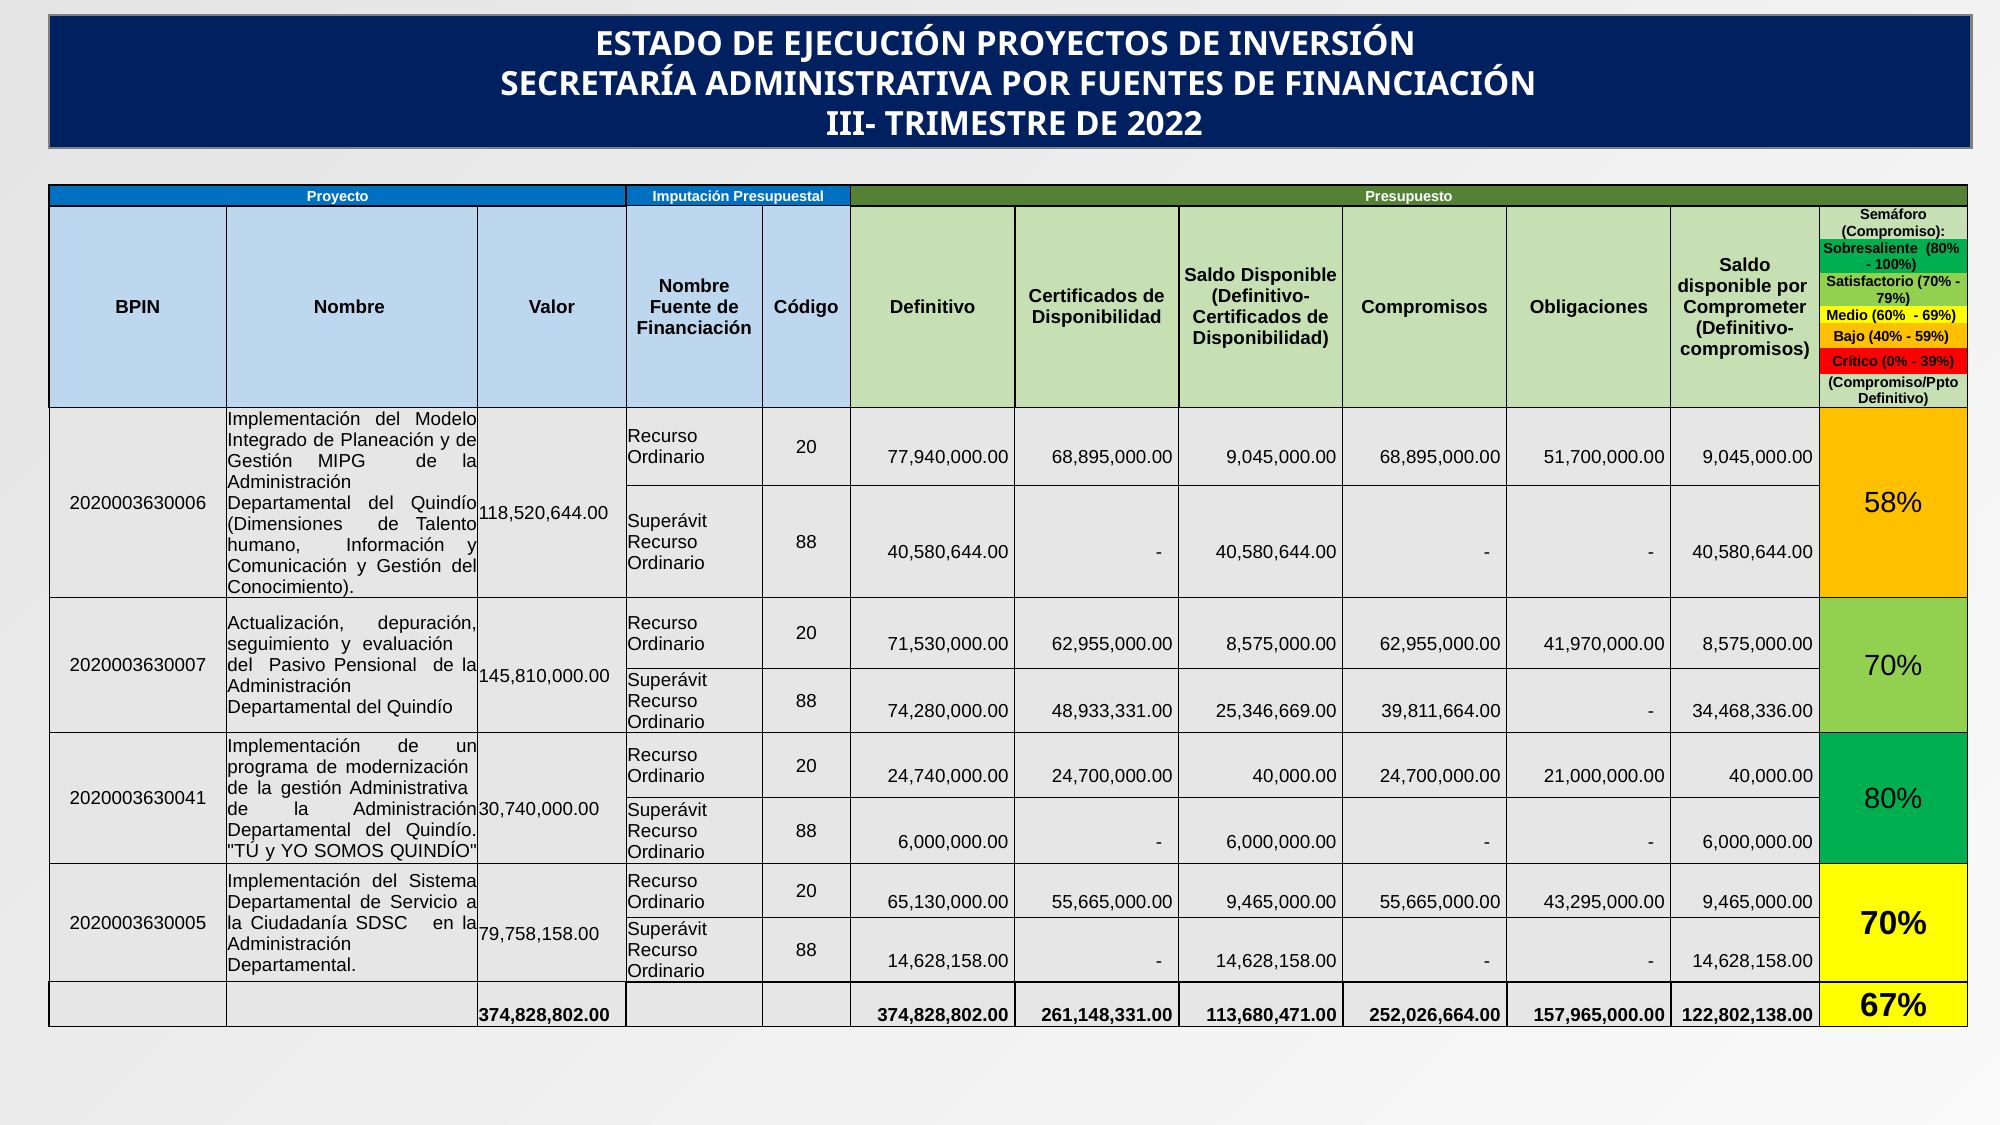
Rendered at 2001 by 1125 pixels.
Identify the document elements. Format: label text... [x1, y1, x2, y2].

table_cell 40,580,644.00 [1671, 486, 1819, 597]
table_cell 48,933,331.00 [1015, 669, 1178, 732]
table_cell 24,740,000.00 [851, 733, 1014, 797]
table_cell 43,295,000.00 [1507, 864, 1670, 917]
table_cell Implementación de un programa de modernización de la gestión Administrativa de la Administración Departamental del Quindío. "TÚ y YO SOMOS QUINDÍO" [227, 733, 477, 863]
table_cell - [1343, 486, 1506, 597]
table_cell 70% [1820, 864, 1967, 981]
table_cell Superávit Recurso Ordinario [627, 918, 762, 981]
table_cell 6,000,000.00 [1671, 798, 1819, 863]
table_cell 80% [1820, 733, 1967, 863]
table_cell - [1015, 918, 1178, 981]
table_cell 8,575,000.00 [1671, 598, 1819, 668]
table_cell 8,575,000.00 [1179, 598, 1342, 668]
table_cell 20 [763, 598, 850, 668]
table_cell 2020003630041 [50, 733, 226, 863]
table_cell Crítico (0% - 39%) [1820, 348, 1967, 374]
table_cell 30,740,000.00 [478, 733, 626, 863]
table_cell 14,628,158.00 [851, 918, 1014, 981]
table_cell Sobresaliente (80% - 100%) [1820, 239, 1967, 273]
table_cell Medio (60% - 69%) [1820, 306, 1967, 323]
table_cell 88 [763, 486, 850, 597]
table_header Presupuesto [851, 186, 1967, 205]
table_cell 68,895,000.00 [1015, 408, 1178, 485]
table_cell Nombre [227, 207, 477, 407]
table_cell 21,000,000.00 [1507, 733, 1670, 797]
table_cell 14,628,158.00 [1179, 918, 1342, 981]
table_cell [50, 982, 226, 1026]
table_cell [763, 983, 850, 1026]
table_cell 122,802,138.00 [1672, 983, 1819, 1026]
table_cell Certificados de Disponibilidad [1016, 207, 1178, 407]
table_cell Semáforo (Compromiso): [1820, 207, 1967, 239]
table_cell 20 [763, 733, 850, 797]
table_cell Implementación del Modelo Integrado de Planeación y de Gestión MIPG de la Administración Departamental del Quindío (Dimensiones de Talento humano, Información y Comunicación y Gestión del Conocimiento). [227, 408, 477, 597]
table_cell Bajo (40% - 59%) [1820, 323, 1967, 348]
table_cell 6,000,000.00 [1179, 798, 1342, 863]
table_cell Saldo Disponible (Definitivo-Certificados de Disponibilidad) [1180, 207, 1342, 407]
table_cell Satisfactorio (70% - 79%) [1820, 273, 1967, 306]
table_cell 62,955,000.00 [1015, 598, 1178, 668]
table_cell 9,465,000.00 [1671, 864, 1819, 917]
table_cell (Compromiso/Ppto Definitivo) [1820, 374, 1967, 407]
text_box ESTADO DE EJECUCIÓN PROYECTOS DE INVERSIÓN SECRETARÍA ADMINISTRATIVA POR FUENTES DE FINANCIACIÓN III- TRIMESTRE DE 2022 [48, 14, 1973, 149]
table_cell - [1015, 798, 1178, 863]
table_cell 71,530,000.00 [851, 598, 1014, 668]
table_cell Definitivo [851, 207, 1014, 407]
table_cell Implementación del Sistema Departamental de Servicio a la Ciudadanía SDSC en la Administración Departamental. [227, 864, 477, 981]
table_cell 118,520,644.00 [478, 408, 626, 597]
table_cell 2020003630005 [50, 864, 226, 981]
table_cell - [1507, 669, 1670, 732]
table_cell 77,940,000.00 [851, 408, 1014, 485]
table_cell Saldo disponible por Comprometer (Definitivo-compromisos) [1671, 207, 1819, 407]
table_cell Superávit Recurso Ordinario [627, 798, 762, 863]
table_cell 40,000.00 [1671, 733, 1819, 797]
table_cell 40,580,644.00 [1179, 486, 1342, 597]
table_cell 88 [763, 918, 850, 981]
table_cell Recurso Ordinario [627, 864, 762, 917]
table_cell 51,700,000.00 [1507, 408, 1670, 485]
table_cell Recurso Ordinario [627, 733, 762, 797]
table_cell 157,965,000.00 [1508, 983, 1670, 1026]
table_cell 20 [763, 408, 850, 485]
table_cell BPIN [50, 207, 226, 407]
table_cell 40,000.00 [1179, 733, 1342, 797]
table_cell 88 [763, 669, 850, 732]
table_cell 88 [763, 798, 850, 863]
table_cell Recurso Ordinario [627, 598, 762, 668]
table_cell 58% [1820, 408, 1967, 597]
table_cell 67% [1820, 983, 1967, 1026]
table_cell - [1507, 918, 1670, 981]
table_header Imputación Presupuestal [627, 186, 850, 205]
table_cell Valor [478, 207, 626, 407]
table_cell 9,045,000.00 [1671, 408, 1819, 485]
table_cell - [1507, 798, 1670, 863]
table_cell 74,280,000.00 [851, 669, 1014, 732]
table_cell 252,026,664.00 [1344, 983, 1506, 1026]
table_cell 25,346,669.00 [1179, 669, 1342, 732]
table_cell Recurso Ordinario [627, 408, 762, 485]
table_cell Superávit Recurso Ordinario [627, 669, 762, 732]
table_cell 68,895,000.00 [1343, 408, 1506, 485]
table_cell 9,045,000.00 [1179, 408, 1342, 485]
table_cell Nombre Fuente de Financiación [627, 206, 762, 407]
table_cell 2020003630007 [50, 598, 226, 732]
table_cell [627, 983, 762, 1026]
table_cell Superávit Recurso Ordinario [627, 486, 762, 597]
table_cell 145,810,000.00 [478, 598, 626, 732]
table_cell 39,811,664.00 [1343, 669, 1506, 732]
table_cell 14,628,158.00 [1671, 918, 1819, 981]
table_cell 40,580,644.00 [851, 486, 1014, 597]
table_cell 55,665,000.00 [1015, 864, 1178, 917]
table_cell 261,148,331.00 [1016, 983, 1178, 1026]
table_cell 79,758,158.00 [478, 864, 626, 981]
table_cell 20 [763, 864, 850, 917]
table_cell 65,130,000.00 [851, 864, 1014, 917]
table_cell - [1507, 486, 1670, 597]
table_cell - [1343, 918, 1506, 981]
table_cell 24,700,000.00 [1015, 733, 1178, 797]
table_cell Obligaciones [1507, 207, 1670, 407]
table_cell 41,970,000.00 [1507, 598, 1670, 668]
table_cell 55,665,000.00 [1343, 864, 1506, 917]
table_cell Actualización, depuración, seguimiento y evaluación del Pasivo Pensional de la Administración Departamental del Quindío [227, 598, 477, 732]
table_header Proyecto [50, 186, 625, 205]
table_cell 374,828,802.00 [478, 982, 625, 1026]
table_cell 9,465,000.00 [1179, 864, 1342, 917]
table_cell 62,955,000.00 [1343, 598, 1506, 668]
table_cell 374,828,802.00 [851, 983, 1014, 1026]
table_cell 70% [1820, 598, 1967, 732]
table_cell 34,468,336.00 [1671, 669, 1819, 732]
table_cell Compromisos [1343, 207, 1506, 407]
table_cell 24,700,000.00 [1343, 733, 1506, 797]
table_cell - [1343, 798, 1506, 863]
table_cell - [1015, 486, 1178, 597]
table_cell 113,680,471.00 [1180, 983, 1342, 1026]
table_cell Código [763, 206, 850, 407]
table_cell 2020003630006 [50, 408, 226, 597]
table_cell 6,000,000.00 [851, 798, 1014, 863]
table_cell [227, 982, 477, 1026]
